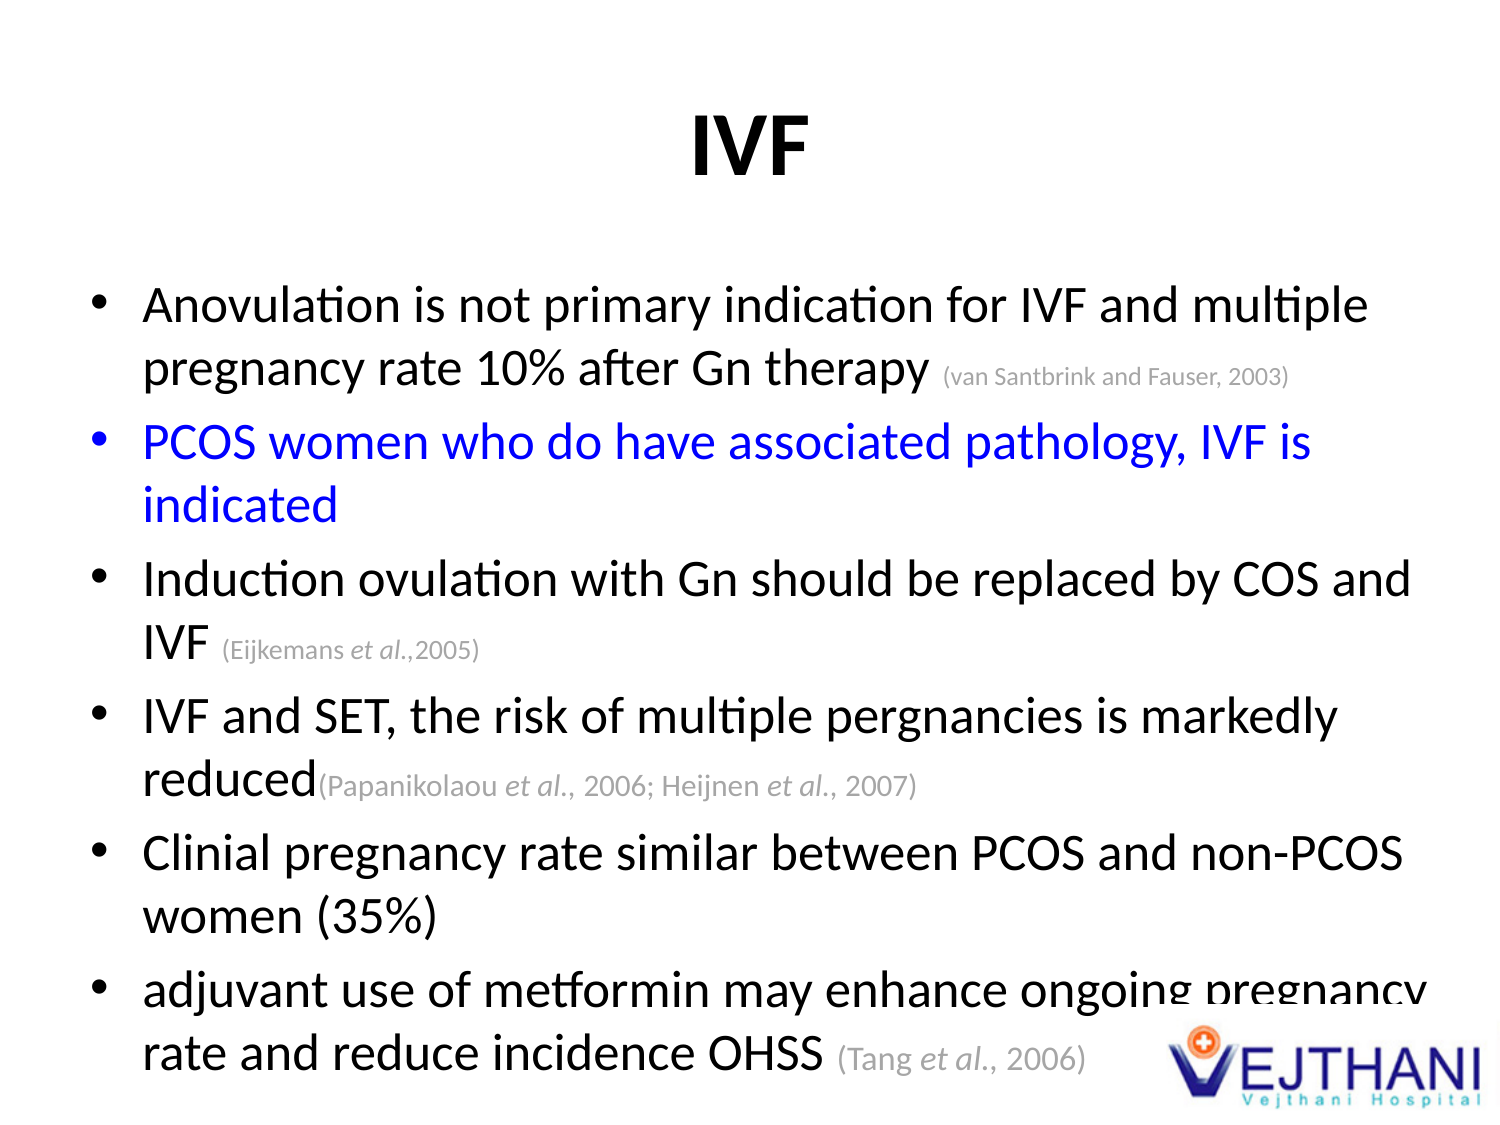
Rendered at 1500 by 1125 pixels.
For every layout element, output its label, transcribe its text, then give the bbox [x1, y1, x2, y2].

picture [1152, 1004, 1500, 1125]
list Anovulation is not primary indication for IVF and multiple pregnancy rate 10% after Gn therapy (van Santbrink and Fauser, 2003) PCOS women who do have associated pathology, IVF is indicated Induction ovulation with Gn should be replaced by COS and IVF (Eijkemans et al.,2005) IVF and SET, the risk of multiple pergnancies is markedly reduced(Papanikolaou et al., 2006; Heijnen et al., 2007) Clinial pregnancy rate similar between PCOS and non-PCOS women (35%) adjuvant use of metformin may enhance ongoing pregnancy rate and reduce incidence OHSS (Tang et al., 2006) [75, 262, 1450, 1089]
title IVF [75, 45, 1425, 233]
